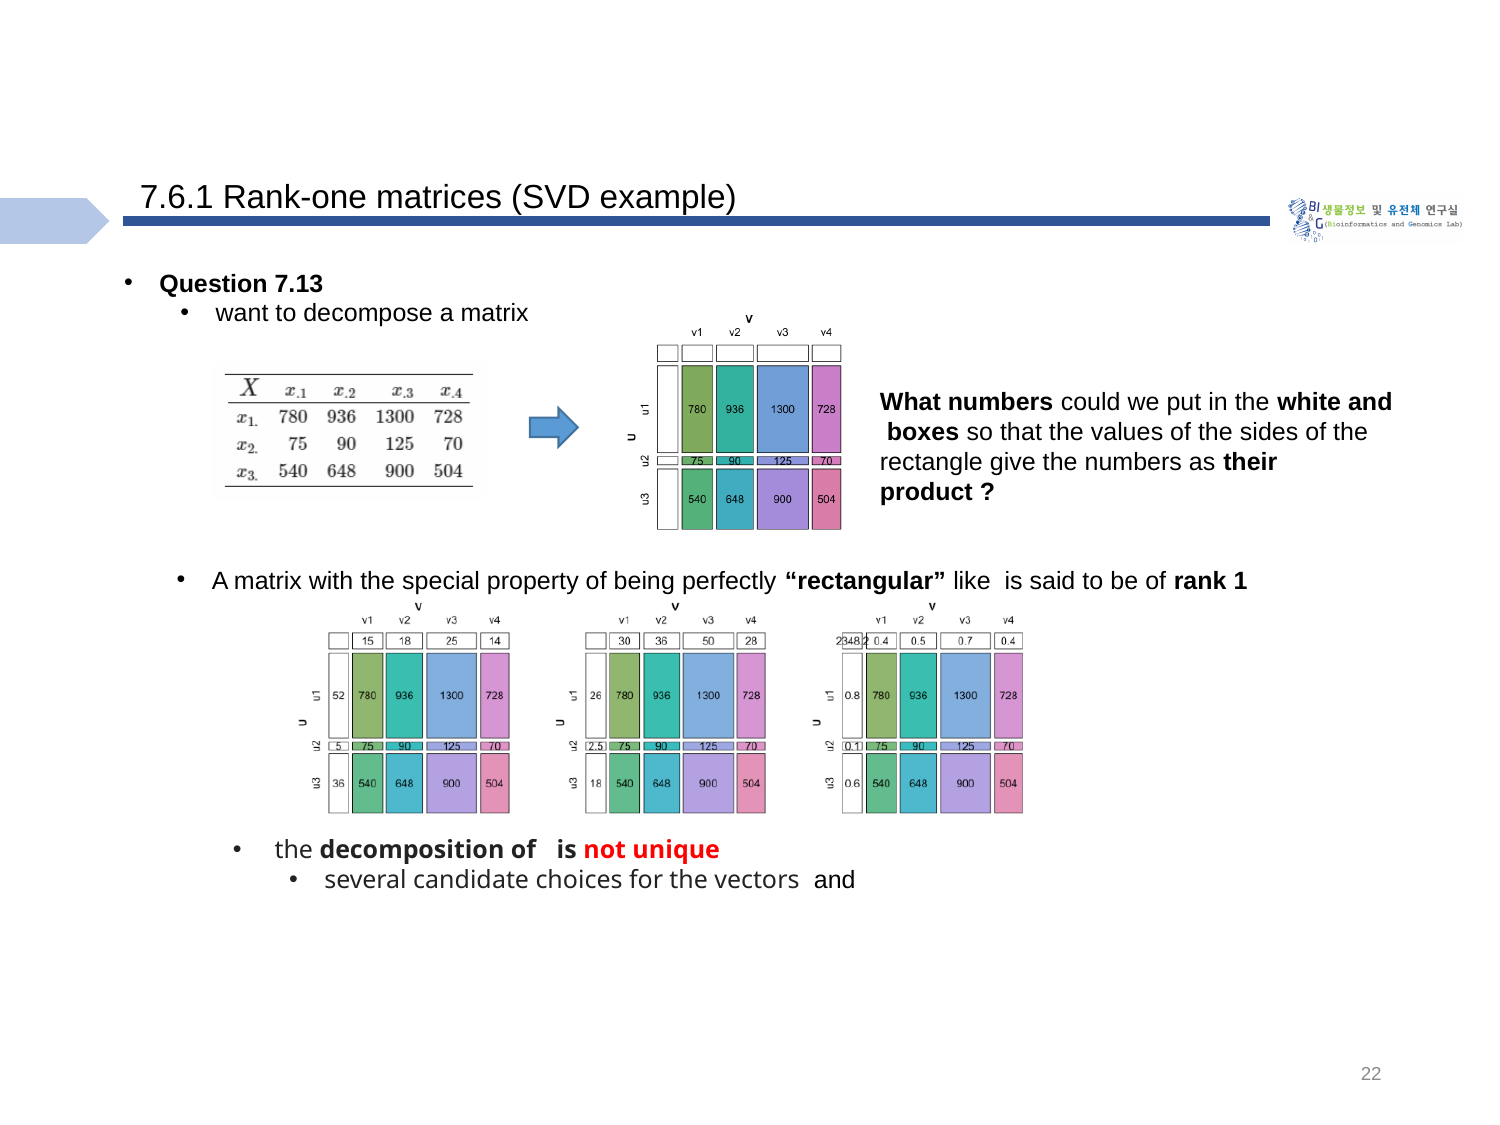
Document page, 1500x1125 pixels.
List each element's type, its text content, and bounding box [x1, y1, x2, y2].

text_box [0, 197, 111, 245]
text_box [528, 405, 580, 450]
picture [622, 309, 851, 537]
title 7.6.1 Rank-one matrices (SVD example) [124, 176, 1166, 220]
picture [295, 599, 1031, 823]
picture [1285, 194, 1463, 244]
picture [211, 362, 486, 500]
slide_number 22 [1059, 1042, 1397, 1103]
